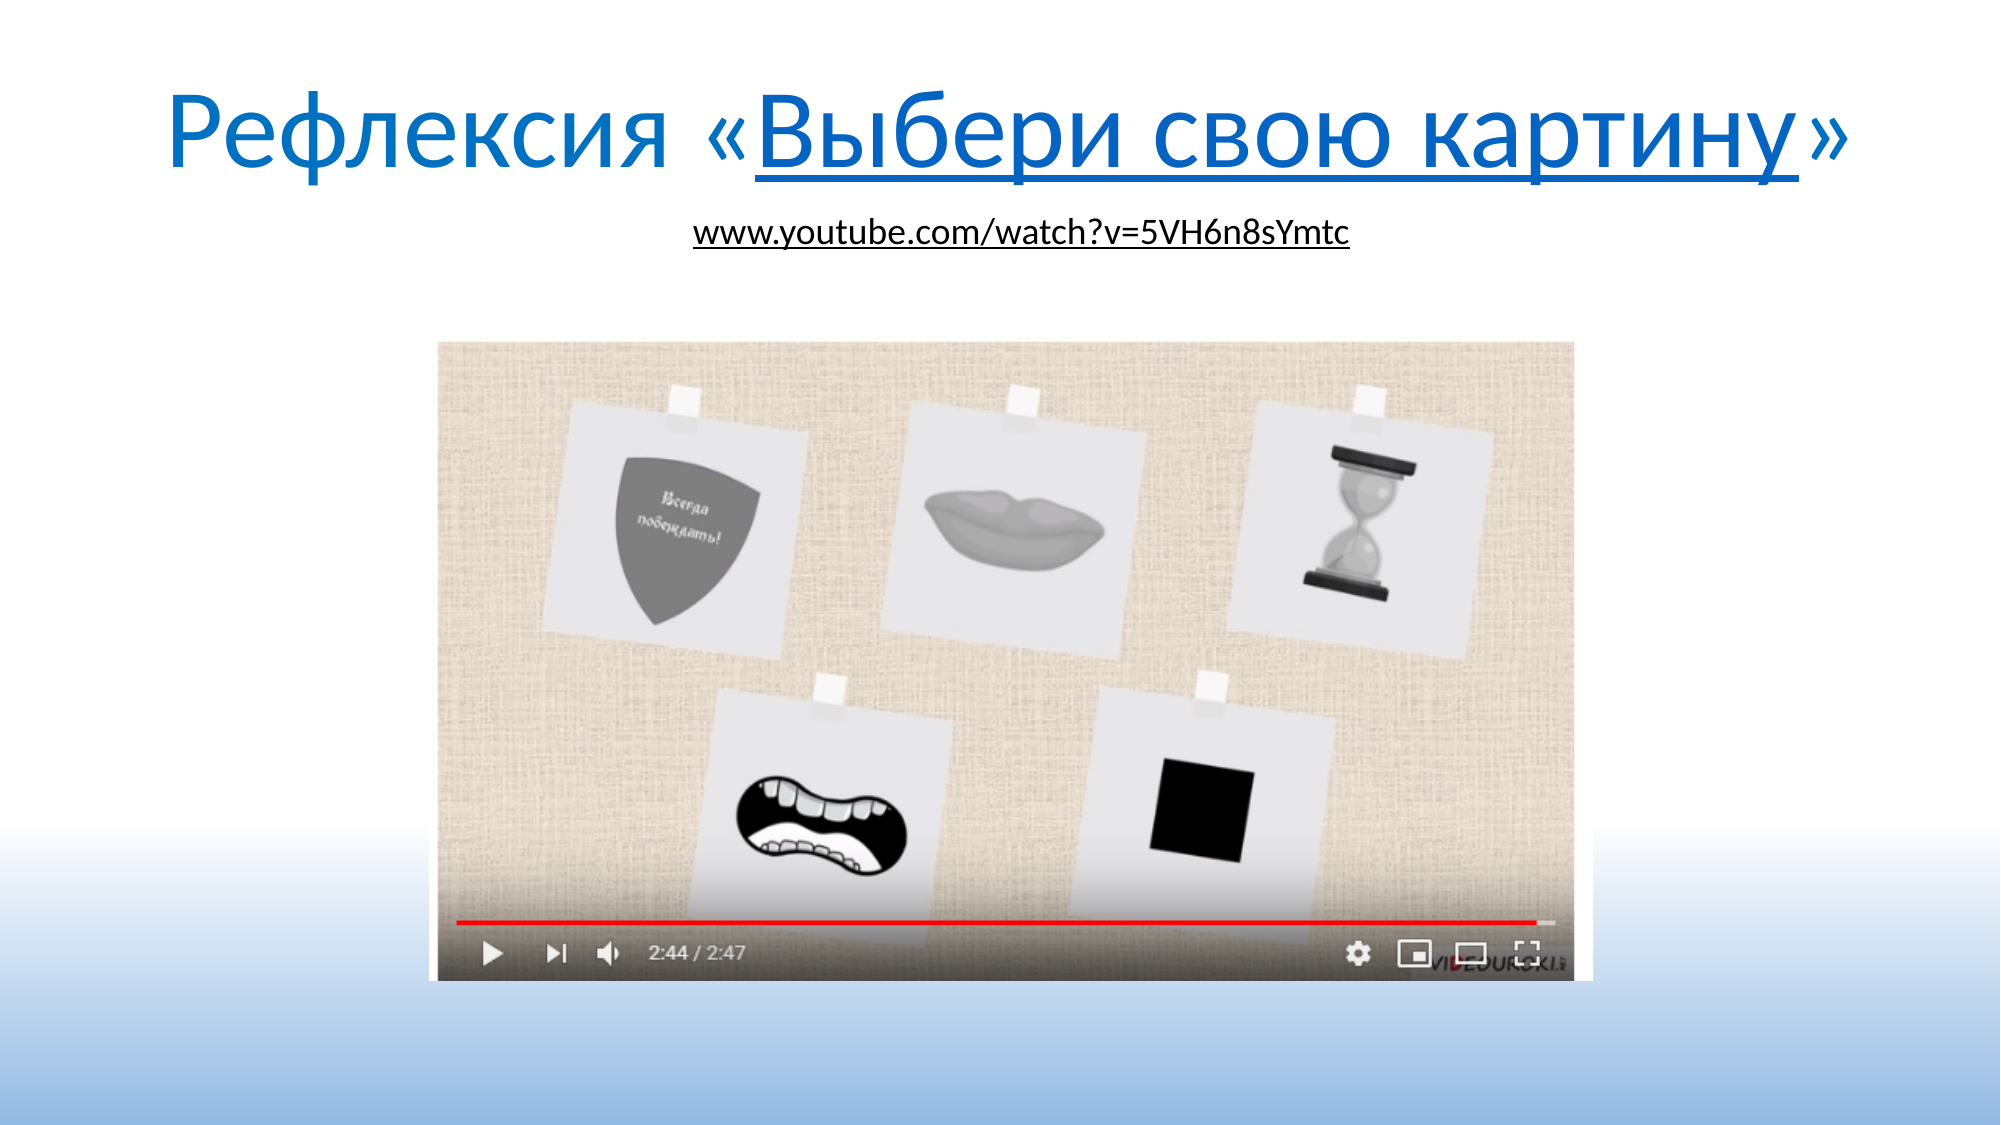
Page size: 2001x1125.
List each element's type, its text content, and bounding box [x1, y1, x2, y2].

text_box Рефлексия «Выбери свою картину» [150, 47, 1872, 198]
text_box www.youtube.com/watch?v=5VH6n8sYmtc [678, 199, 1382, 260]
picture [429, 331, 1594, 981]
